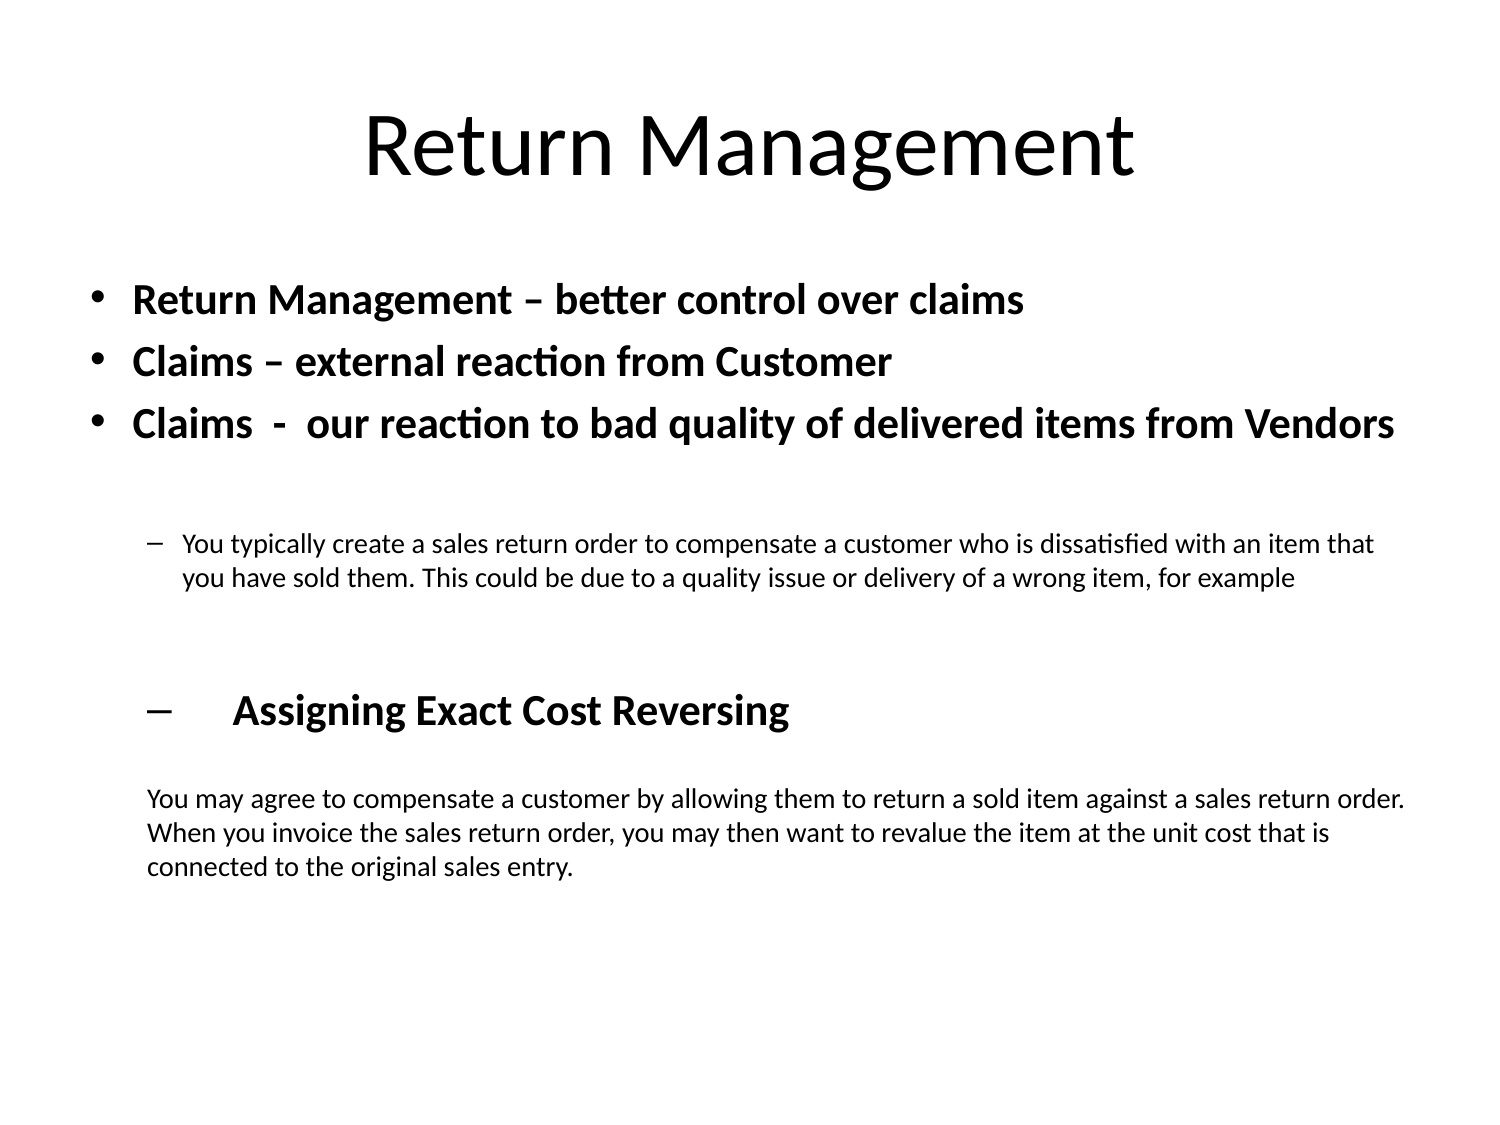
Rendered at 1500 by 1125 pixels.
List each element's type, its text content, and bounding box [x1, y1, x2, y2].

list Return Management – better control over claims Claims – external reaction from Customer Claims - our reaction to bad quality of delivered items from Vendors You typically create a sales return order to compensate a customer who is dissatisfied with an item that you have sold them. This could be due to a quality issue or delivery of a wrong item, for example Assigning Exact Cost Reversing You may agree to compensate a customer by allowing them to return a sold item against a sales return order. When you invoice the sales return order, you may then want to revalue the item at the unit cost that is connected to the original sales entry. [75, 262, 1425, 1005]
title Return Management [75, 45, 1425, 233]
